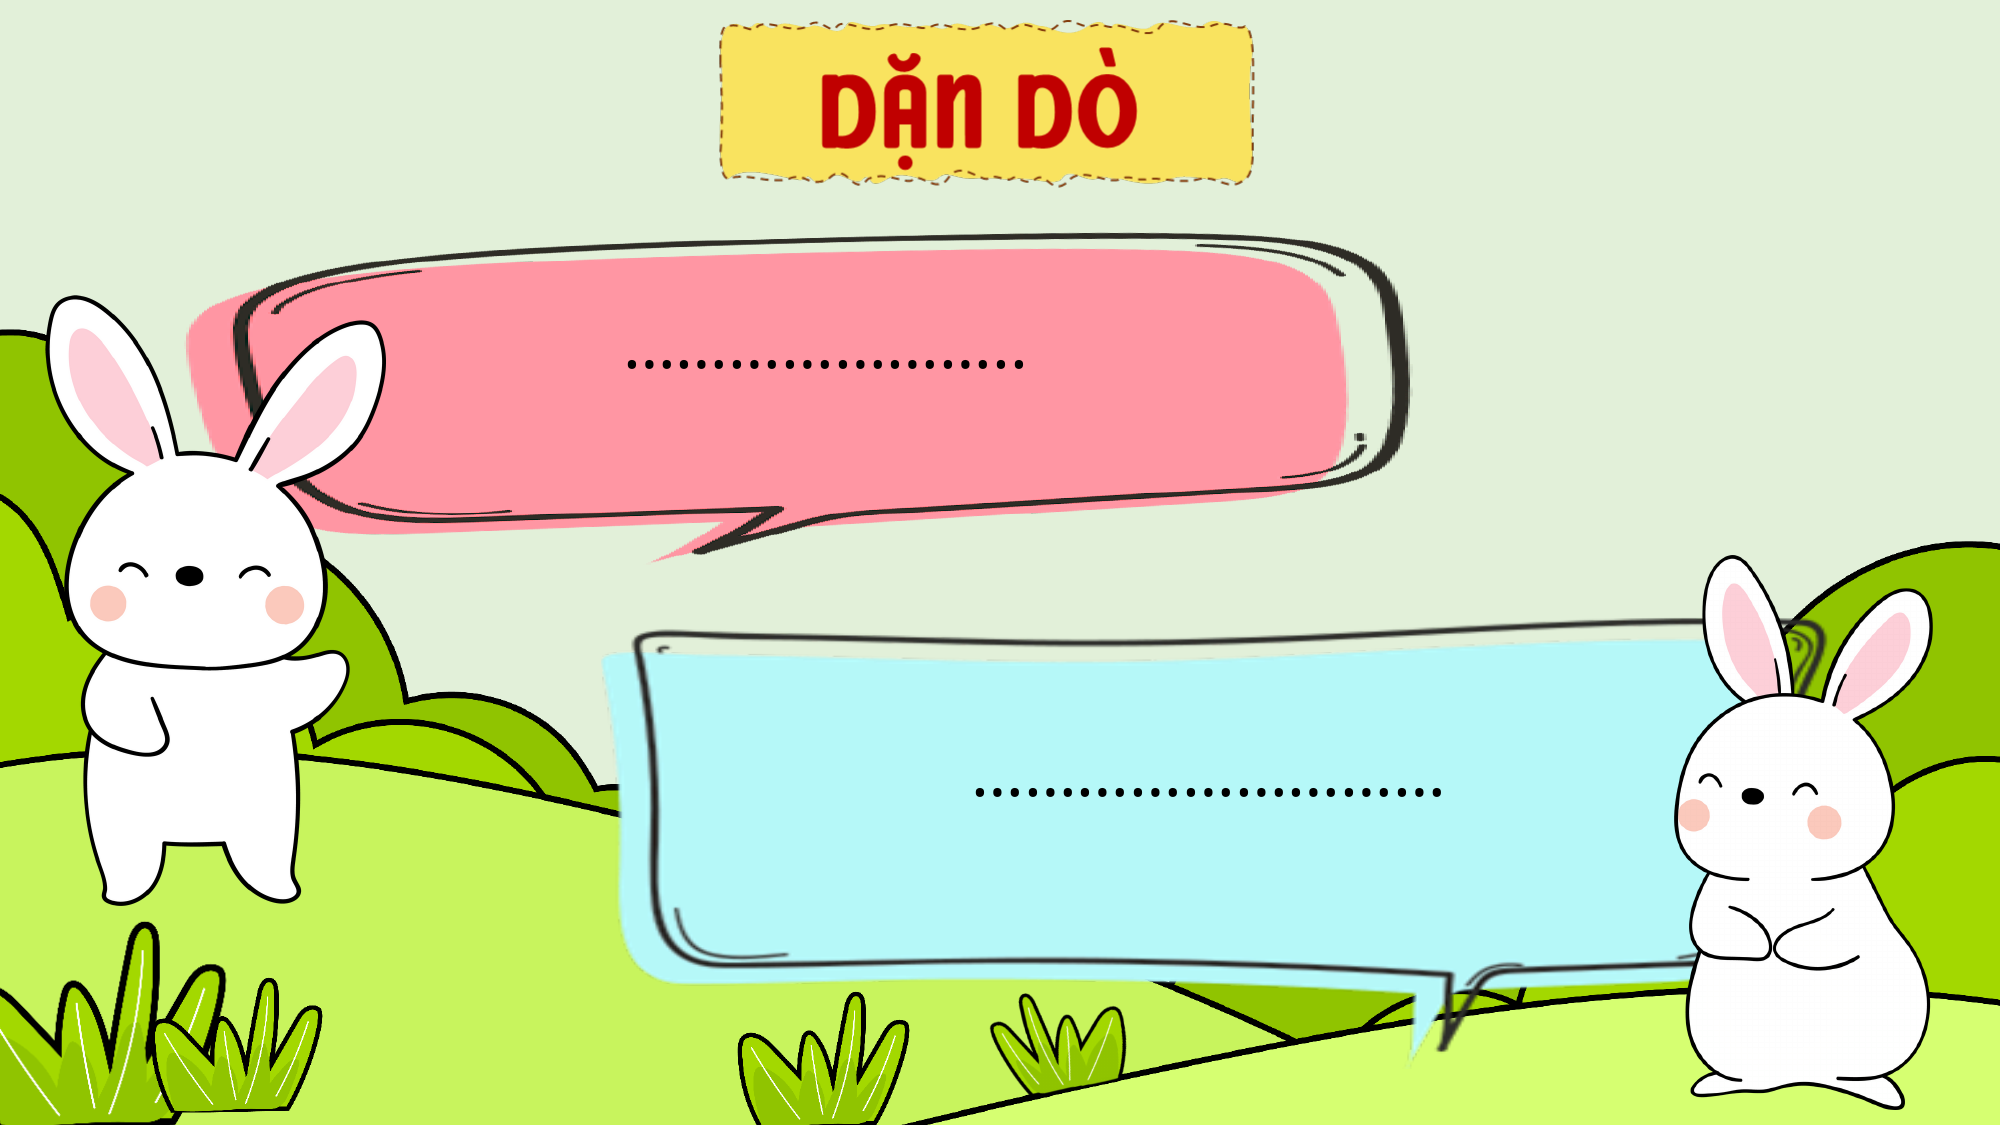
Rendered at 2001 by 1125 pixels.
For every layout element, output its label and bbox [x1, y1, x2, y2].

text_box [601, 617, 1674, 1069]
picture [0, 0, 2000, 1125]
